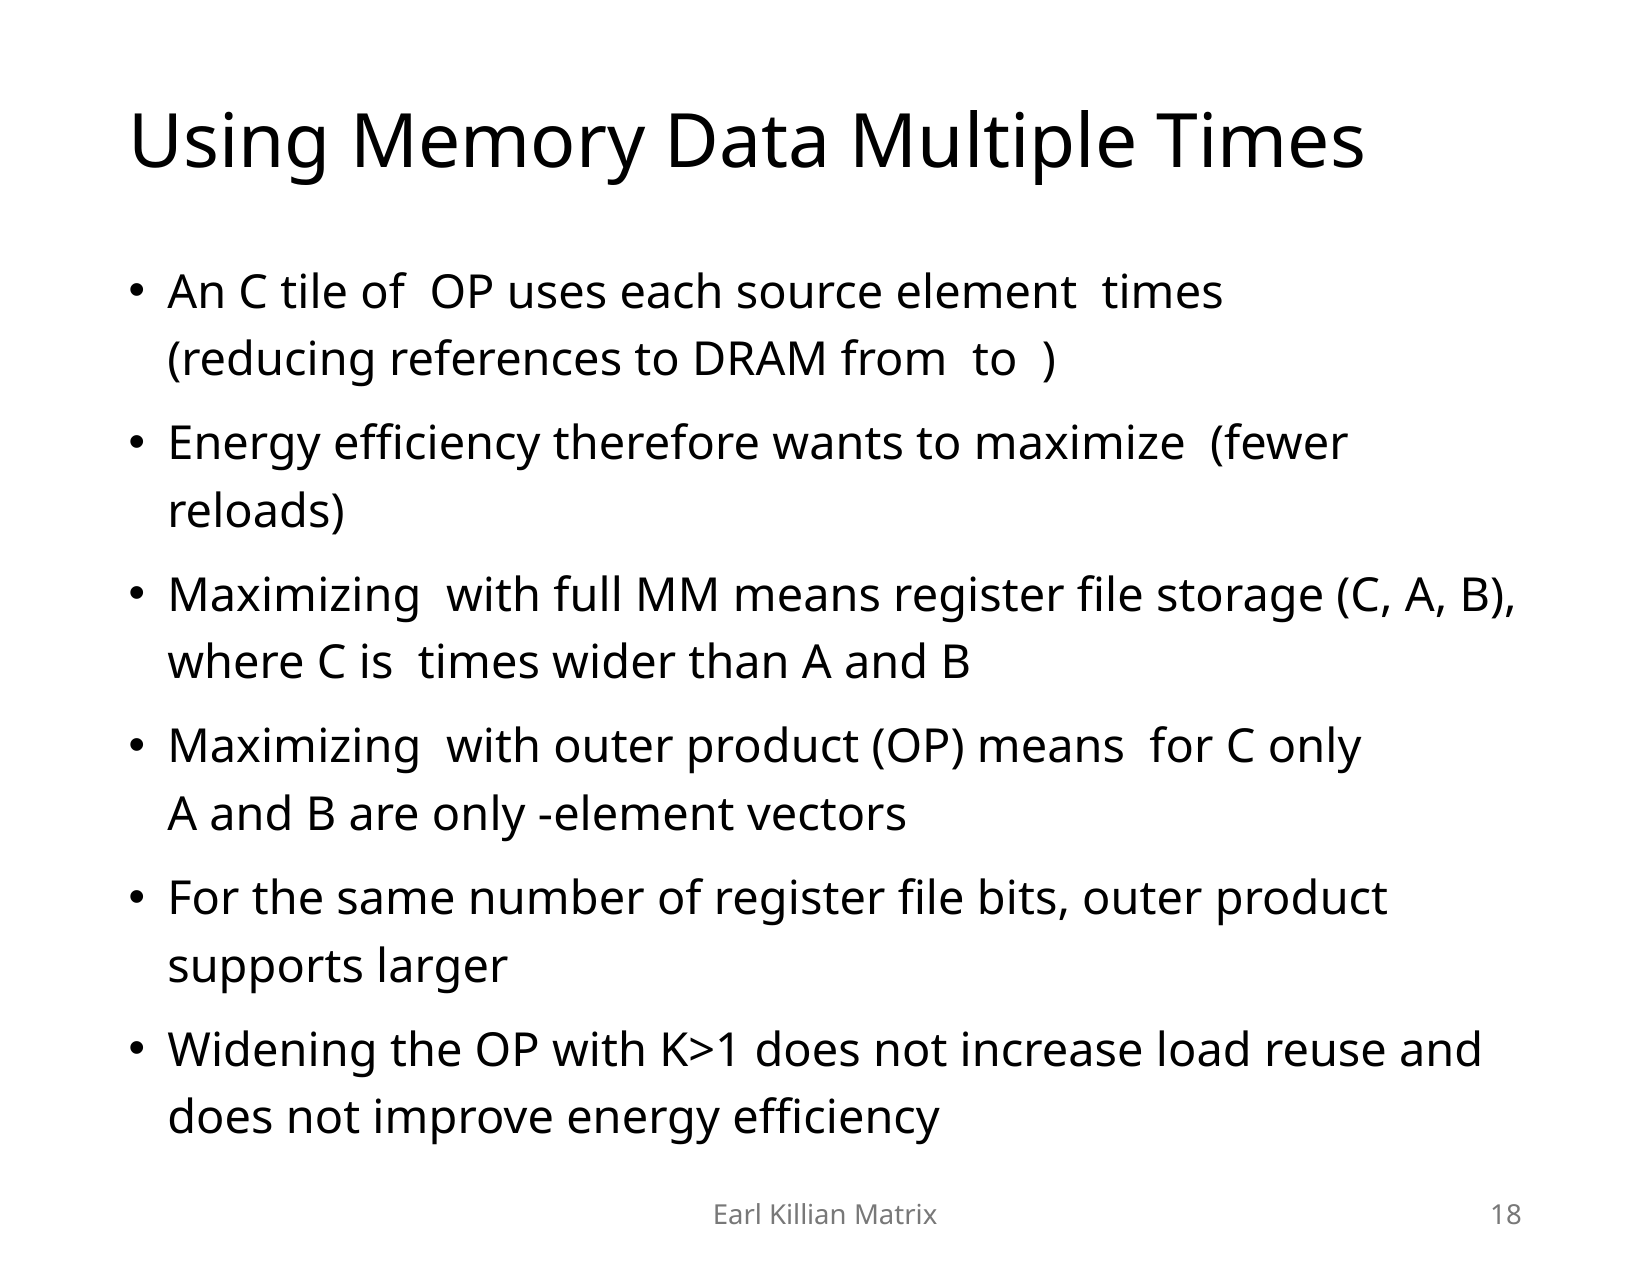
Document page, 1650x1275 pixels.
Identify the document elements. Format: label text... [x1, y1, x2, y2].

slide_number 18 [1165, 1181, 1537, 1250]
footer Earl Killian Matrix [546, 1181, 1104, 1250]
title Using Memory Data Multiple Times [113, 67, 1539, 219]
